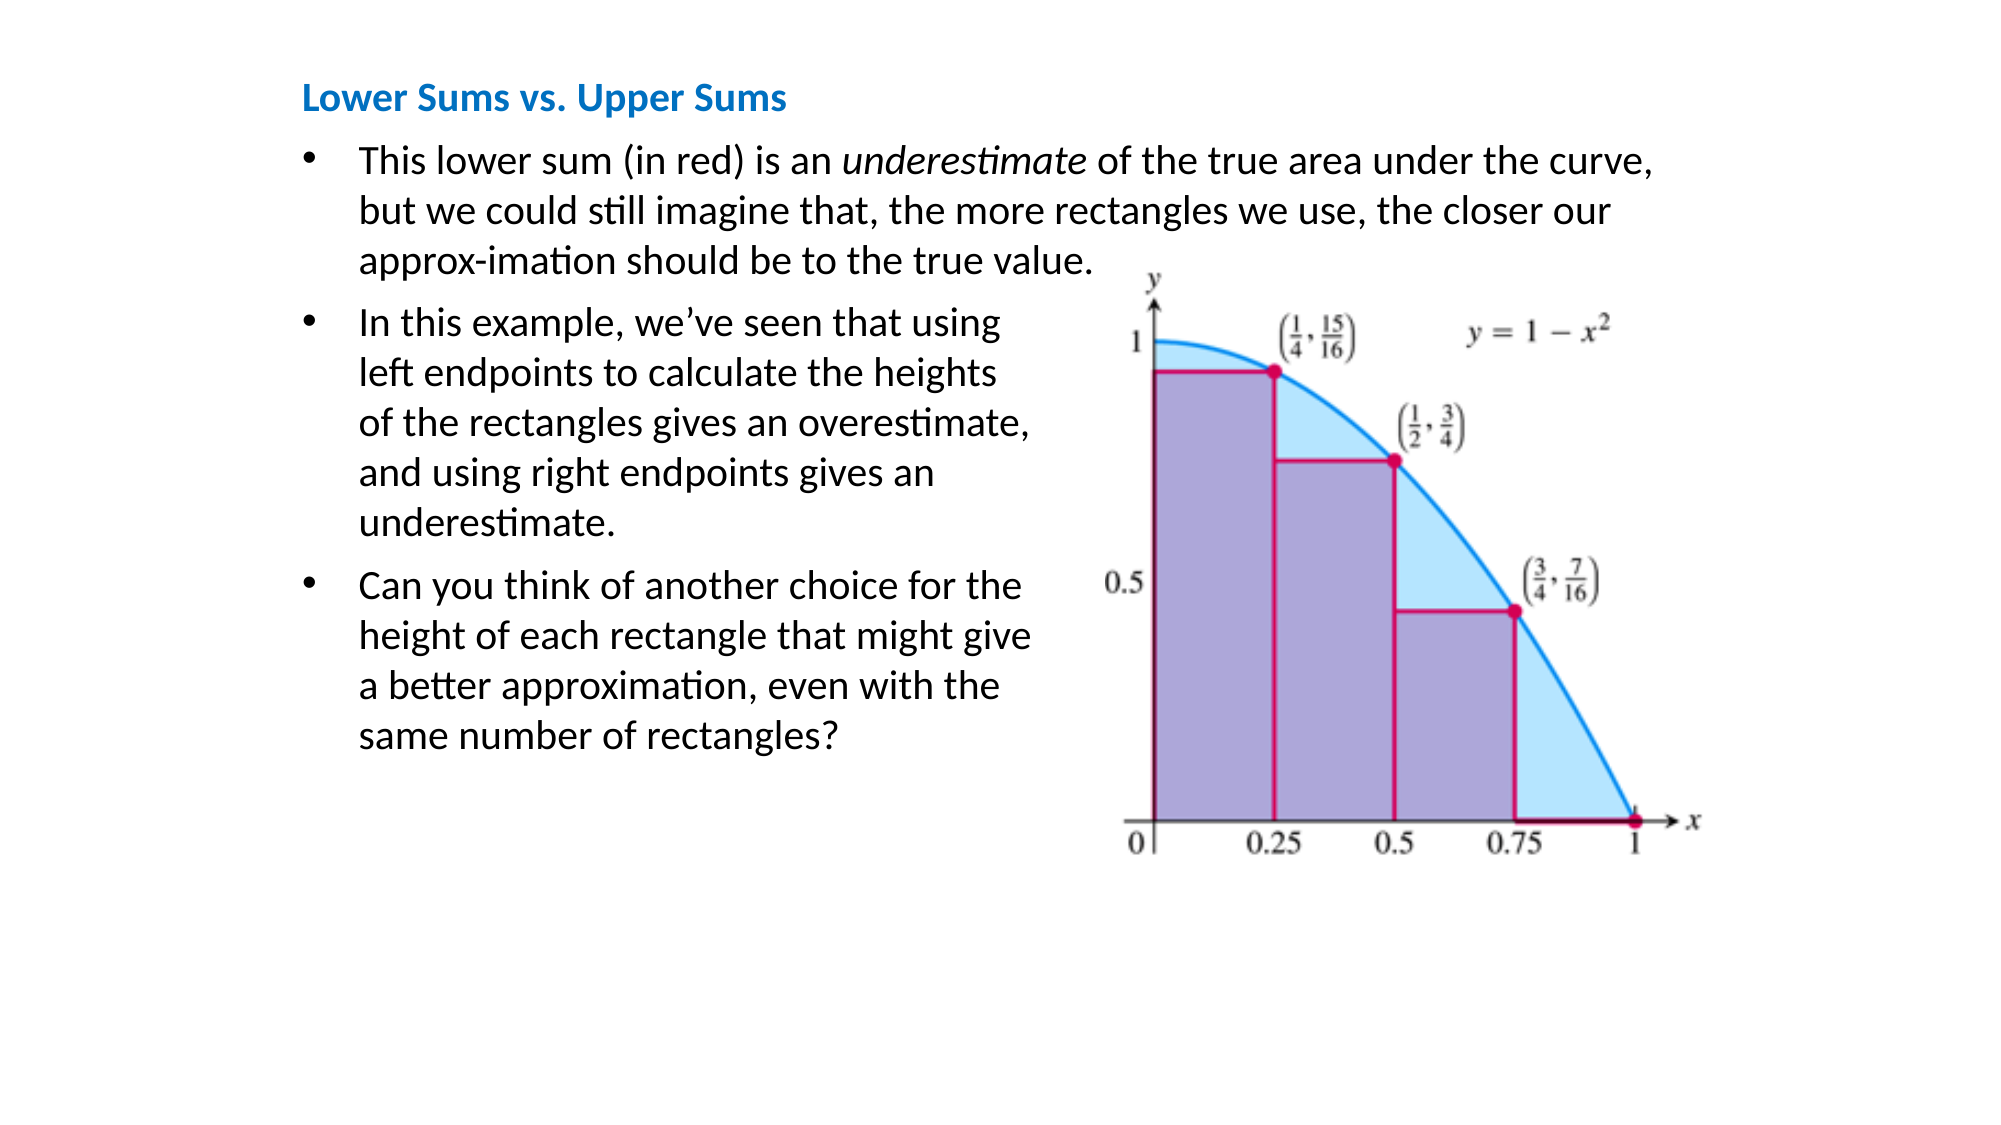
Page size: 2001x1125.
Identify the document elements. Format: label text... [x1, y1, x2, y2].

text_box Lower Sums vs. Upper Sums This lower sum (in red) is an underestimate of the true area under the curve, but we could still imagine that, the more rectangles we use, the closer our approx-imation should be to the true value. In this example, we’ve seen that using left endpoints to calculate the heights of the rectangles gives an overestimate, and using right endpoints gives an underestimate. Can you think of another choice for the height of each rectangle that might give a better approximation, even with the same number of rectangles? [287, 62, 1713, 766]
picture [1105, 267, 1711, 868]
